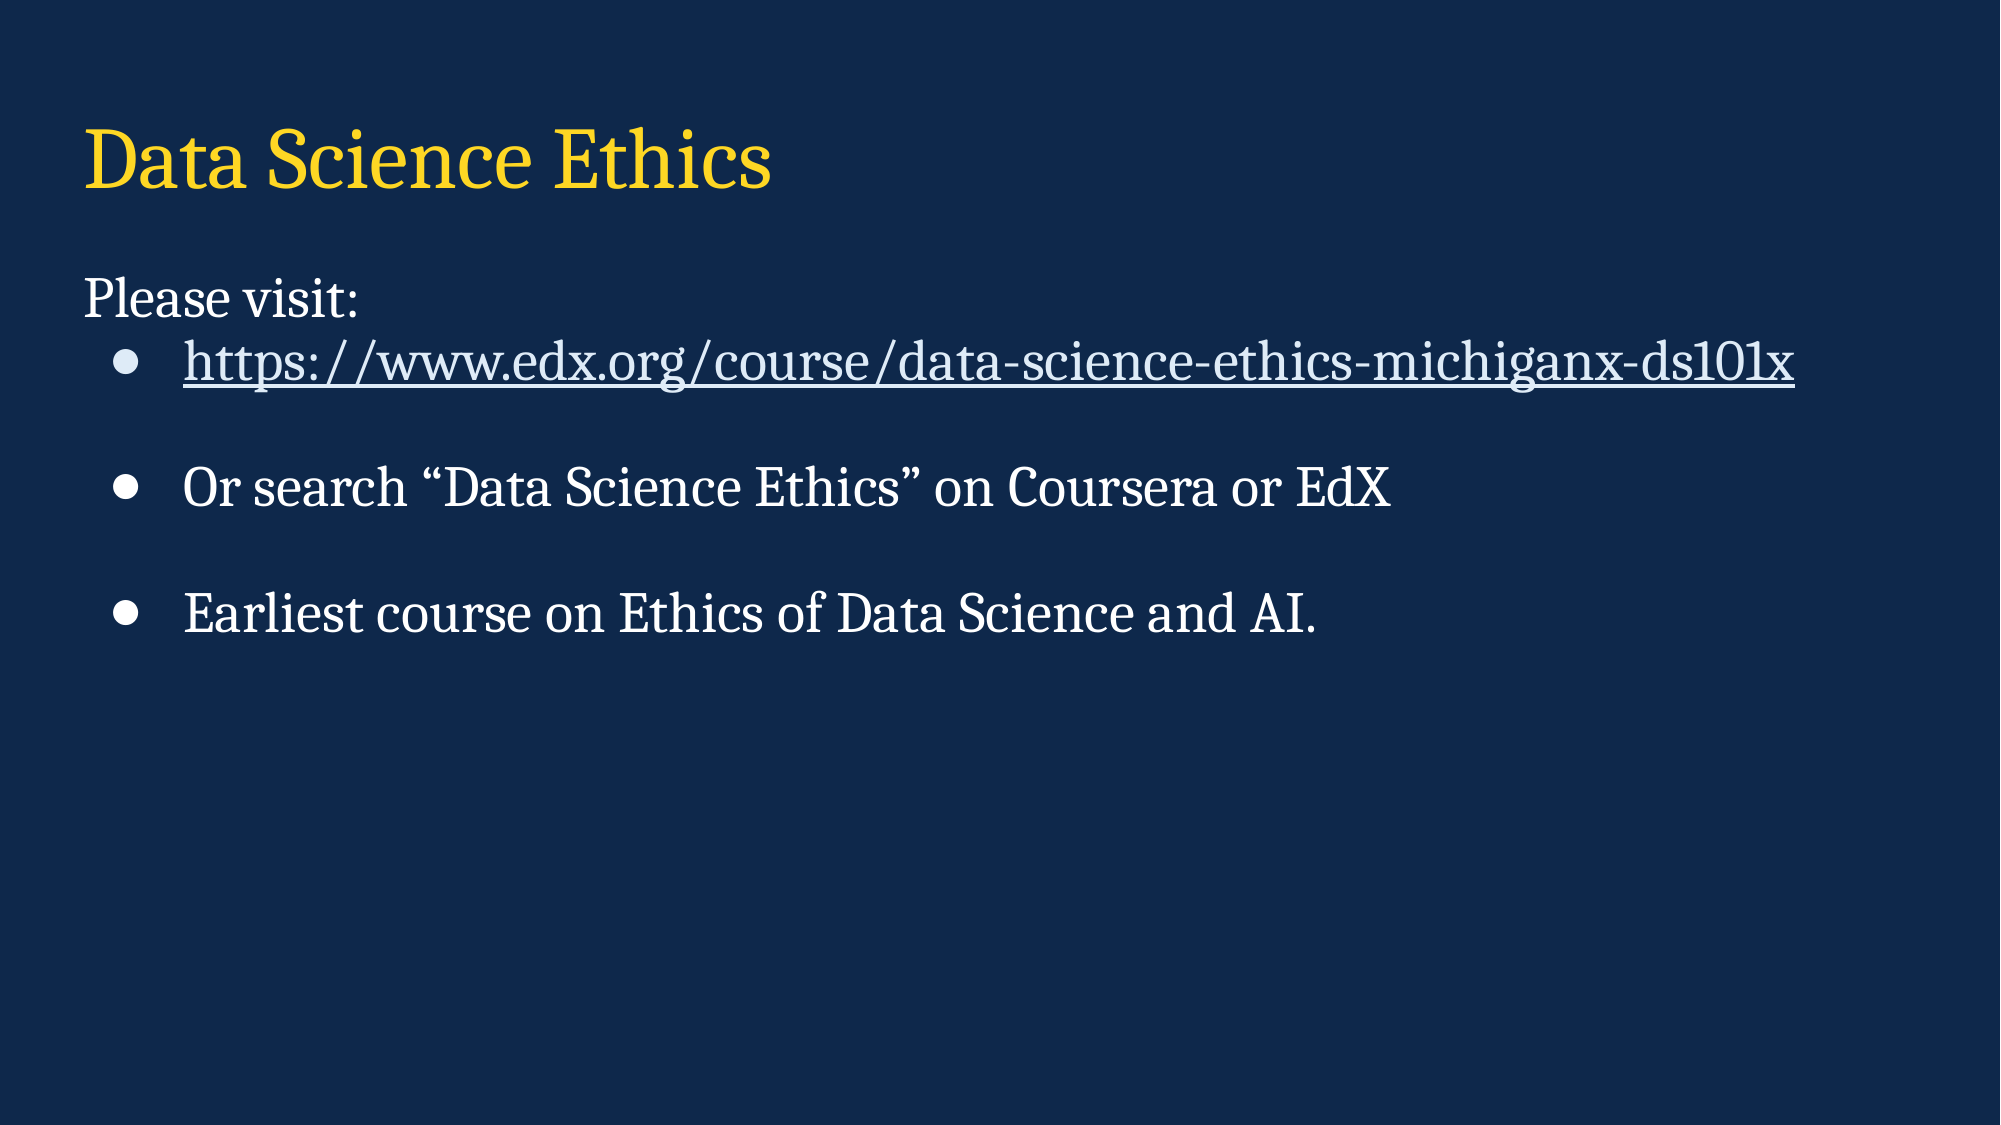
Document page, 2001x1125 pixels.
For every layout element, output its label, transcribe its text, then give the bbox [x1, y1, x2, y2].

title Data Science Ethics [68, 97, 1932, 223]
list Please visit: https://www.edx.org/course/data-science-ethics-michiganx-ds101x Or search “Data Science Ethics” on Coursera or EdX Earliest course on Ethics of Data Science and AI. [68, 252, 1932, 1000]
